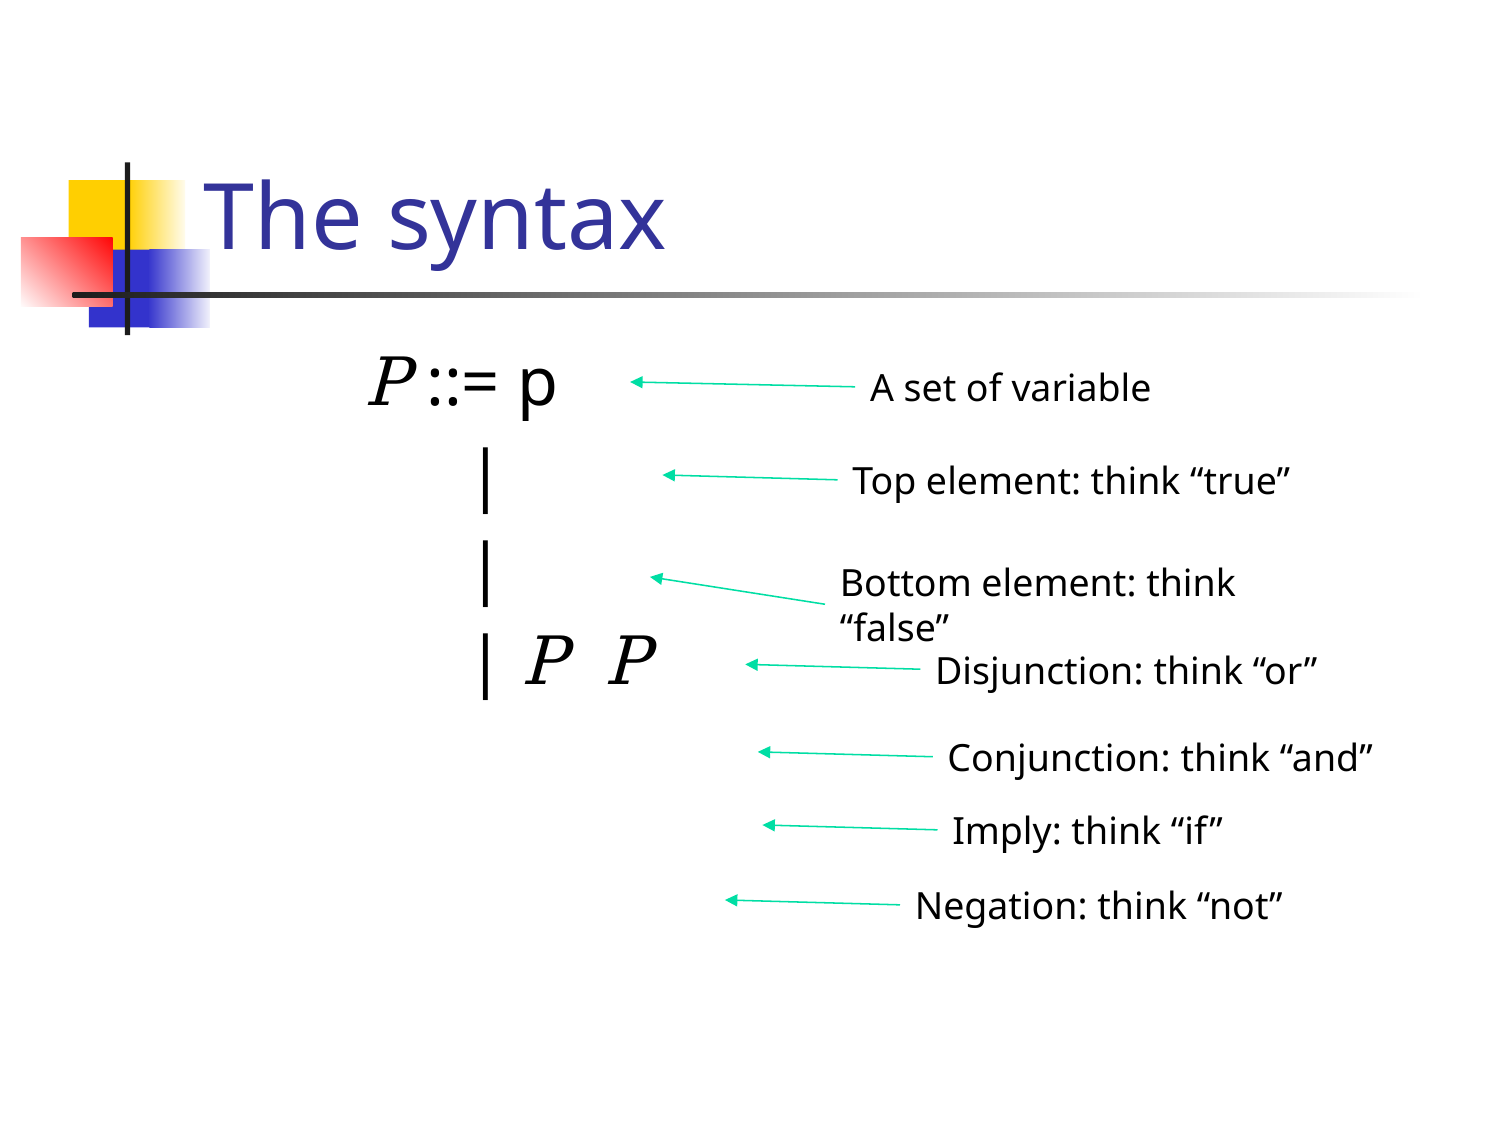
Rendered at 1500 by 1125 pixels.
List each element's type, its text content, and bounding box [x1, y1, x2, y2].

text_box A set of variable [855, 356, 1363, 417]
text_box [724, 899, 901, 906]
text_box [629, 381, 856, 388]
text_box Conjunction: think “and” [932, 726, 1425, 787]
text_box Imply: think “if” [937, 799, 1280, 860]
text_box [649, 576, 826, 583]
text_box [662, 474, 838, 481]
title The syntax [188, 35, 1468, 275]
text_box Top element: think “true” [837, 449, 1343, 510]
text_box Bottom element: think “false” [824, 551, 1363, 657]
text_box Disjunction: think “or” [920, 639, 1413, 700]
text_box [745, 664, 921, 670]
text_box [757, 751, 933, 758]
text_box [762, 824, 938, 831]
text_box Negation: think “not” [899, 874, 1363, 935]
